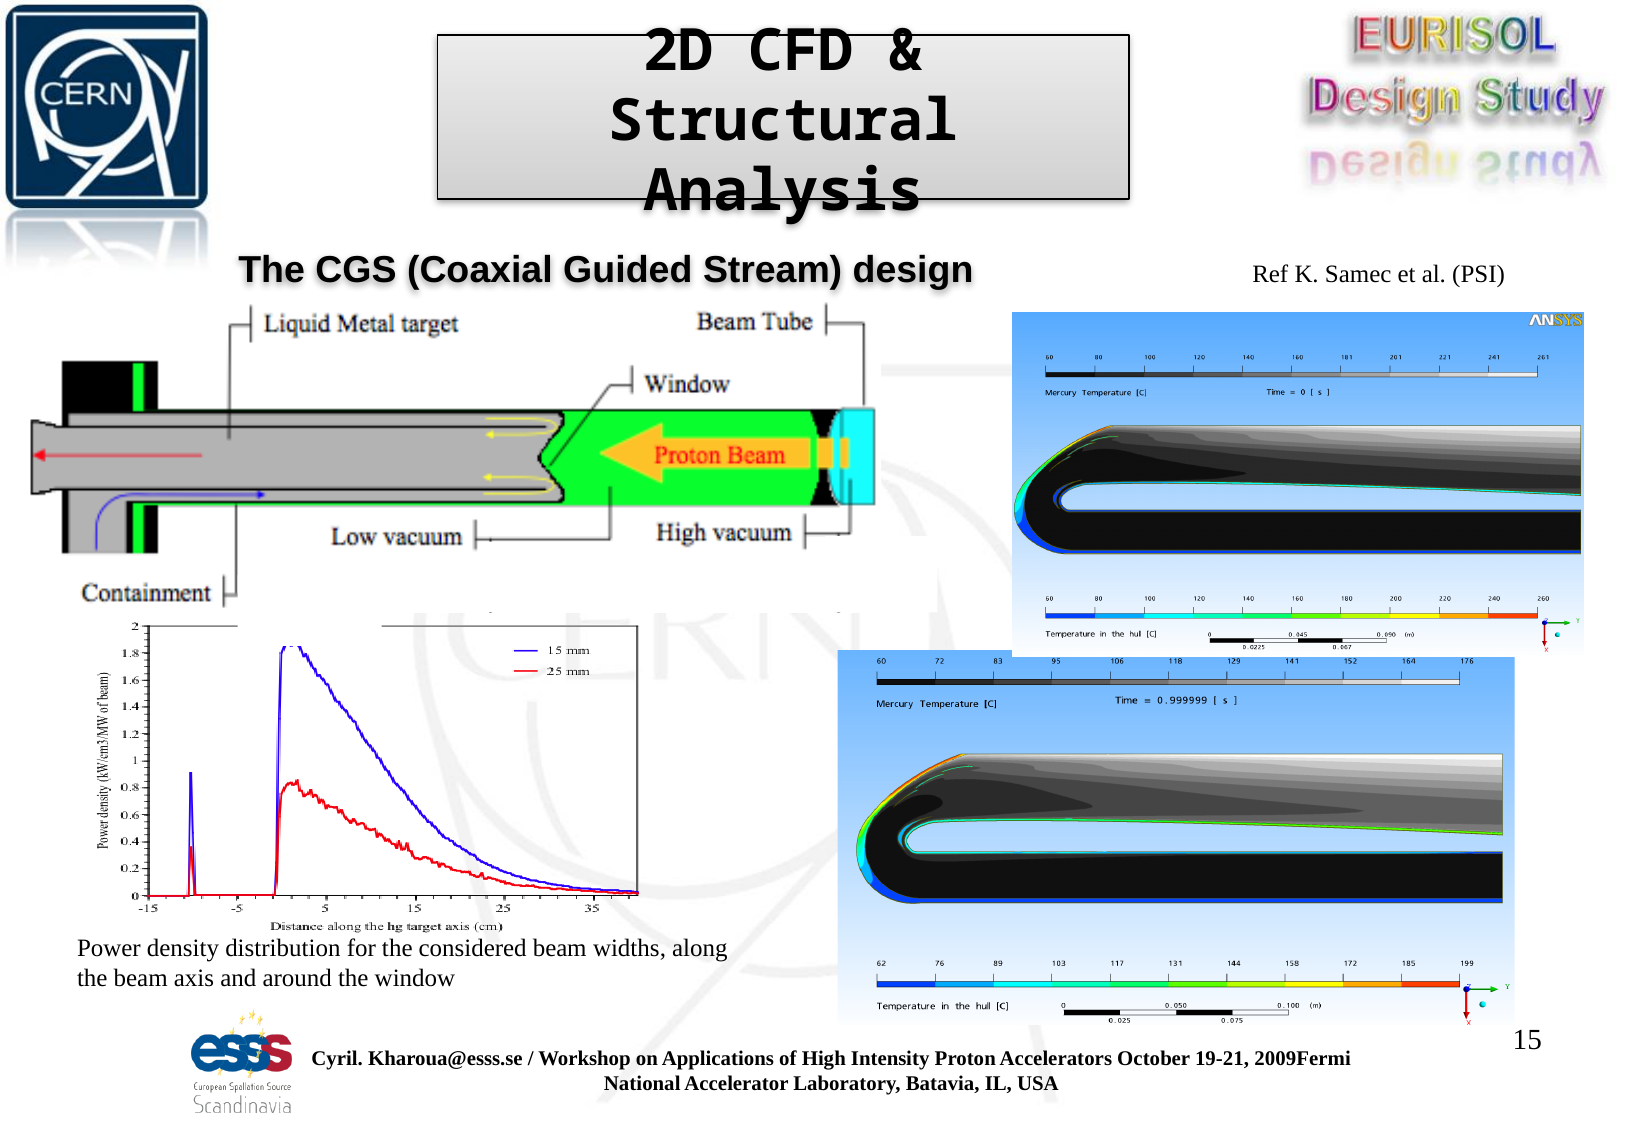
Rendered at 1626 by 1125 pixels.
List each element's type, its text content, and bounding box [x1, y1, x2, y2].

text_box 2D CFD & Structural Analysis [437, 34, 1130, 200]
text_box Cyril. Kharoua@esss.se / Workshop on Applications of High Intensity Proton Accelerators October 19-21, 2009 Fermi National Accelerator Laboratory, Batavia, IL, USA [297, 1037, 1375, 1103]
slide_number 15 [1150, 1012, 1558, 1101]
picture [0, 0, 1626, 1125]
text_box The CGS (Coaxial Guided Stream) design [223, 237, 1000, 298]
text_box Ref K. Samec et al. (PSI) [1237, 249, 1550, 295]
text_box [0, 299, 938, 646]
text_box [62, 655, 751, 1000]
